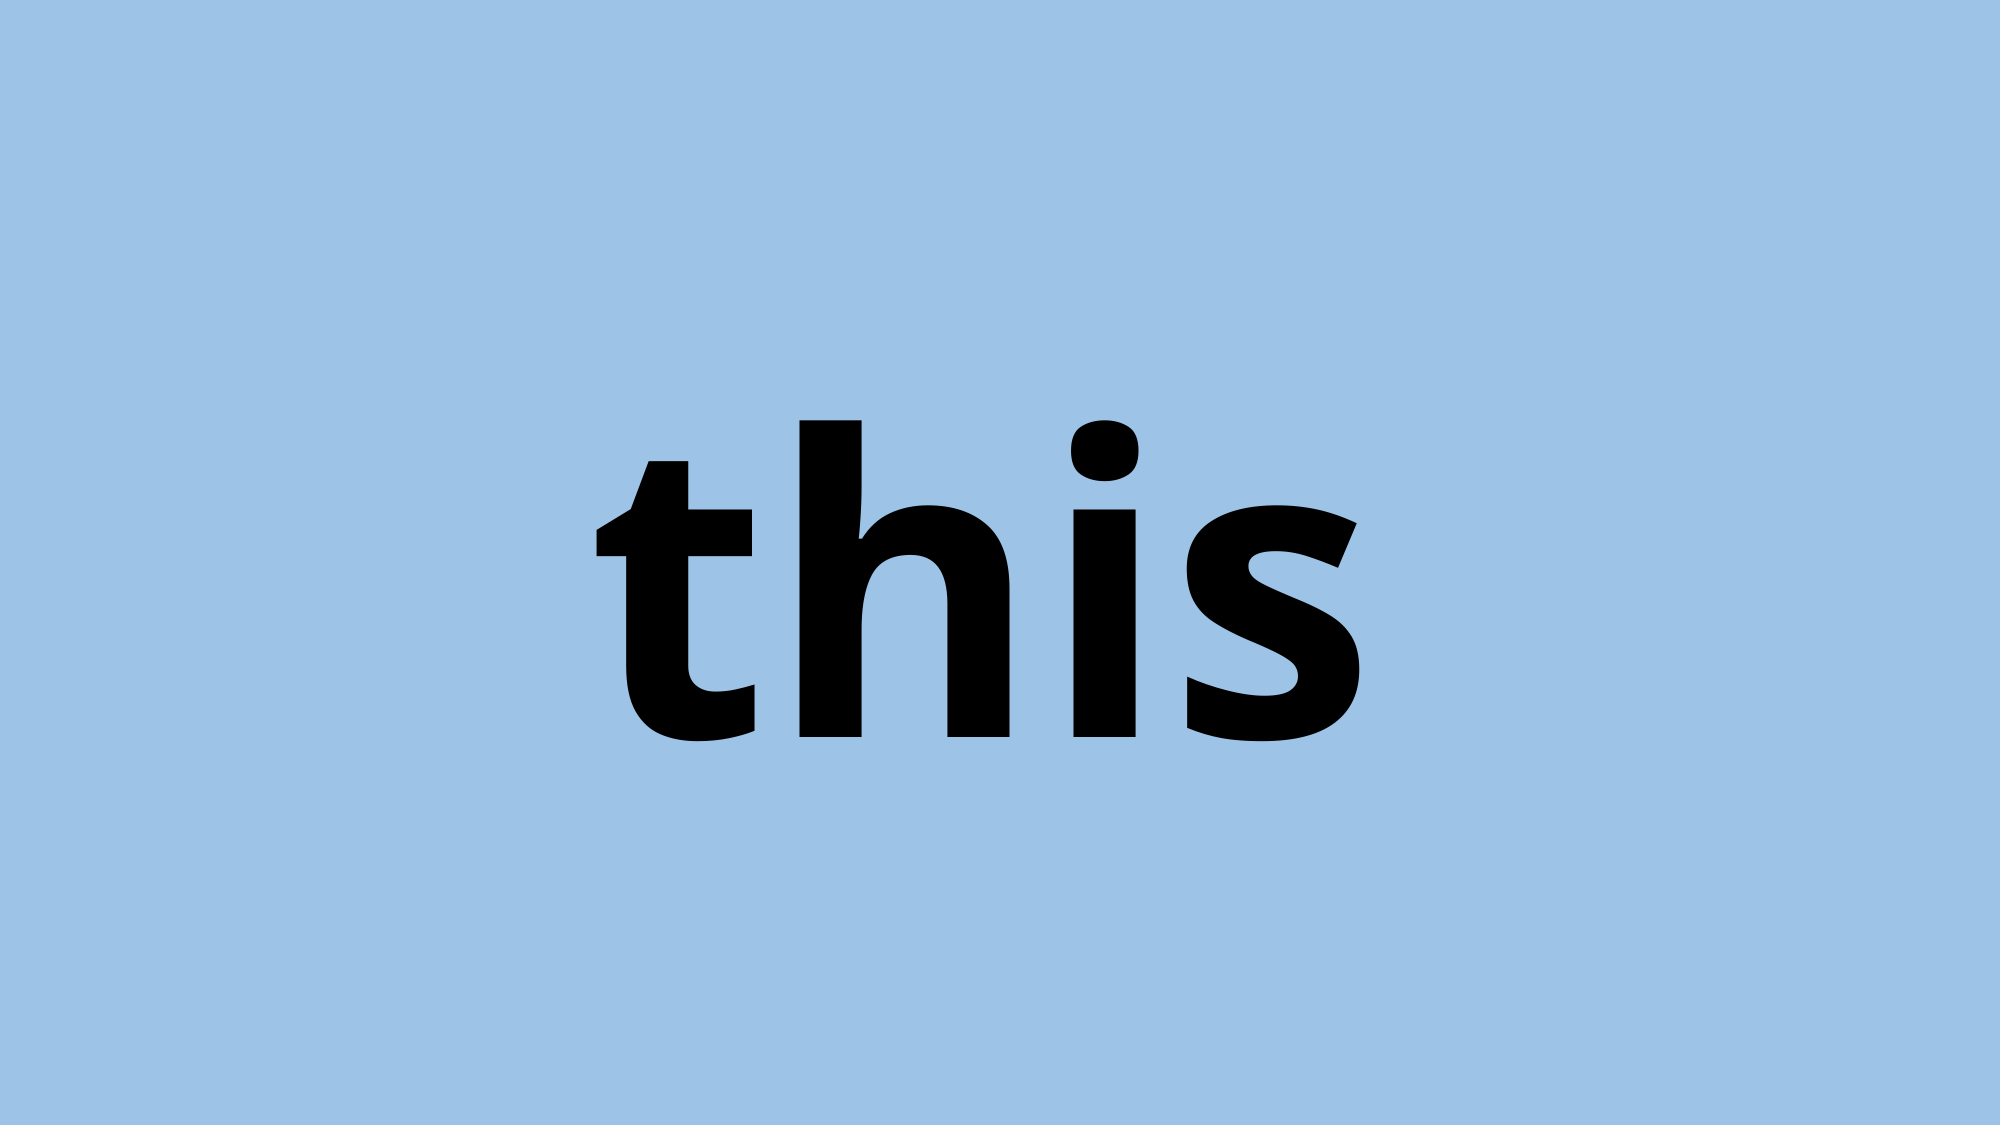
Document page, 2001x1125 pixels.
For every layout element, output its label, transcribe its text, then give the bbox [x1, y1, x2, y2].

title this [231, 443, 1732, 836]
